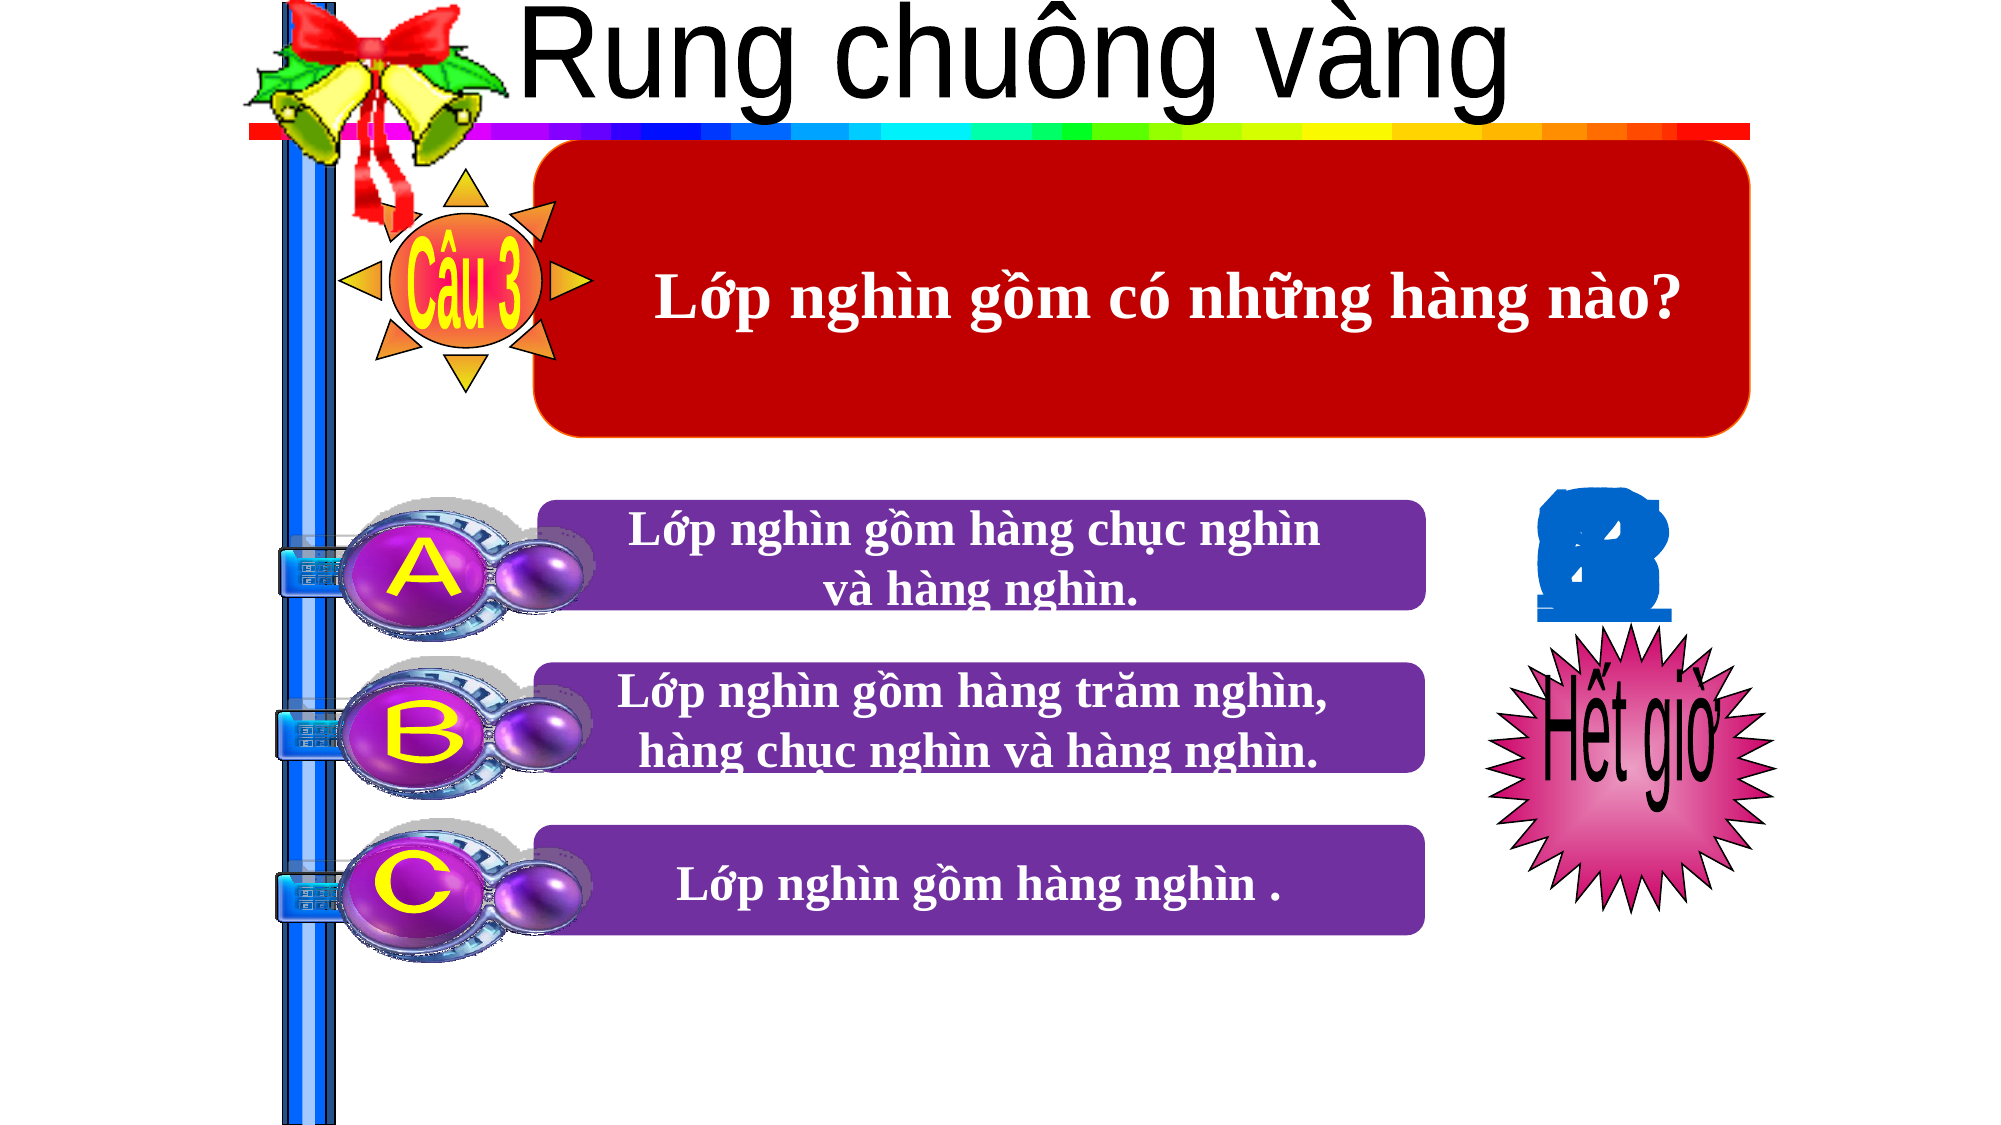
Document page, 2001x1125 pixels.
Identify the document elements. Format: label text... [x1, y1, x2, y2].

picture [273, 668, 584, 801]
text_box Lớp nghìn gồm có những hàng nào? [533, 148, 1750, 438]
text_box [510, 319, 556, 360]
text_box [376, 319, 422, 360]
picture [277, 510, 584, 643]
text_box [340, 261, 382, 300]
picture [241, 0, 848, 245]
text_box Lớp nghìn gồm hàng nghìn . [593, 824, 1425, 936]
text_box Lớp nghìn gồm hàng chục nghìn và hàng nghìn. [596, 499, 1426, 611]
picture [882, 123, 1750, 140]
text_box [550, 261, 593, 300]
text_box [517, 201, 556, 242]
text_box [282, 934, 336, 1125]
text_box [282, 252, 336, 540]
text_box [443, 355, 488, 393]
text_box [389, 230, 543, 348]
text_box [1487, 624, 1776, 913]
picture [273, 830, 584, 963]
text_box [282, 609, 336, 703]
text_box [282, 771, 336, 865]
text_box Lớp nghìn gồm hàng trăm nghìn, hàng chục nghìn và hàng nghìn. [593, 662, 1425, 773]
